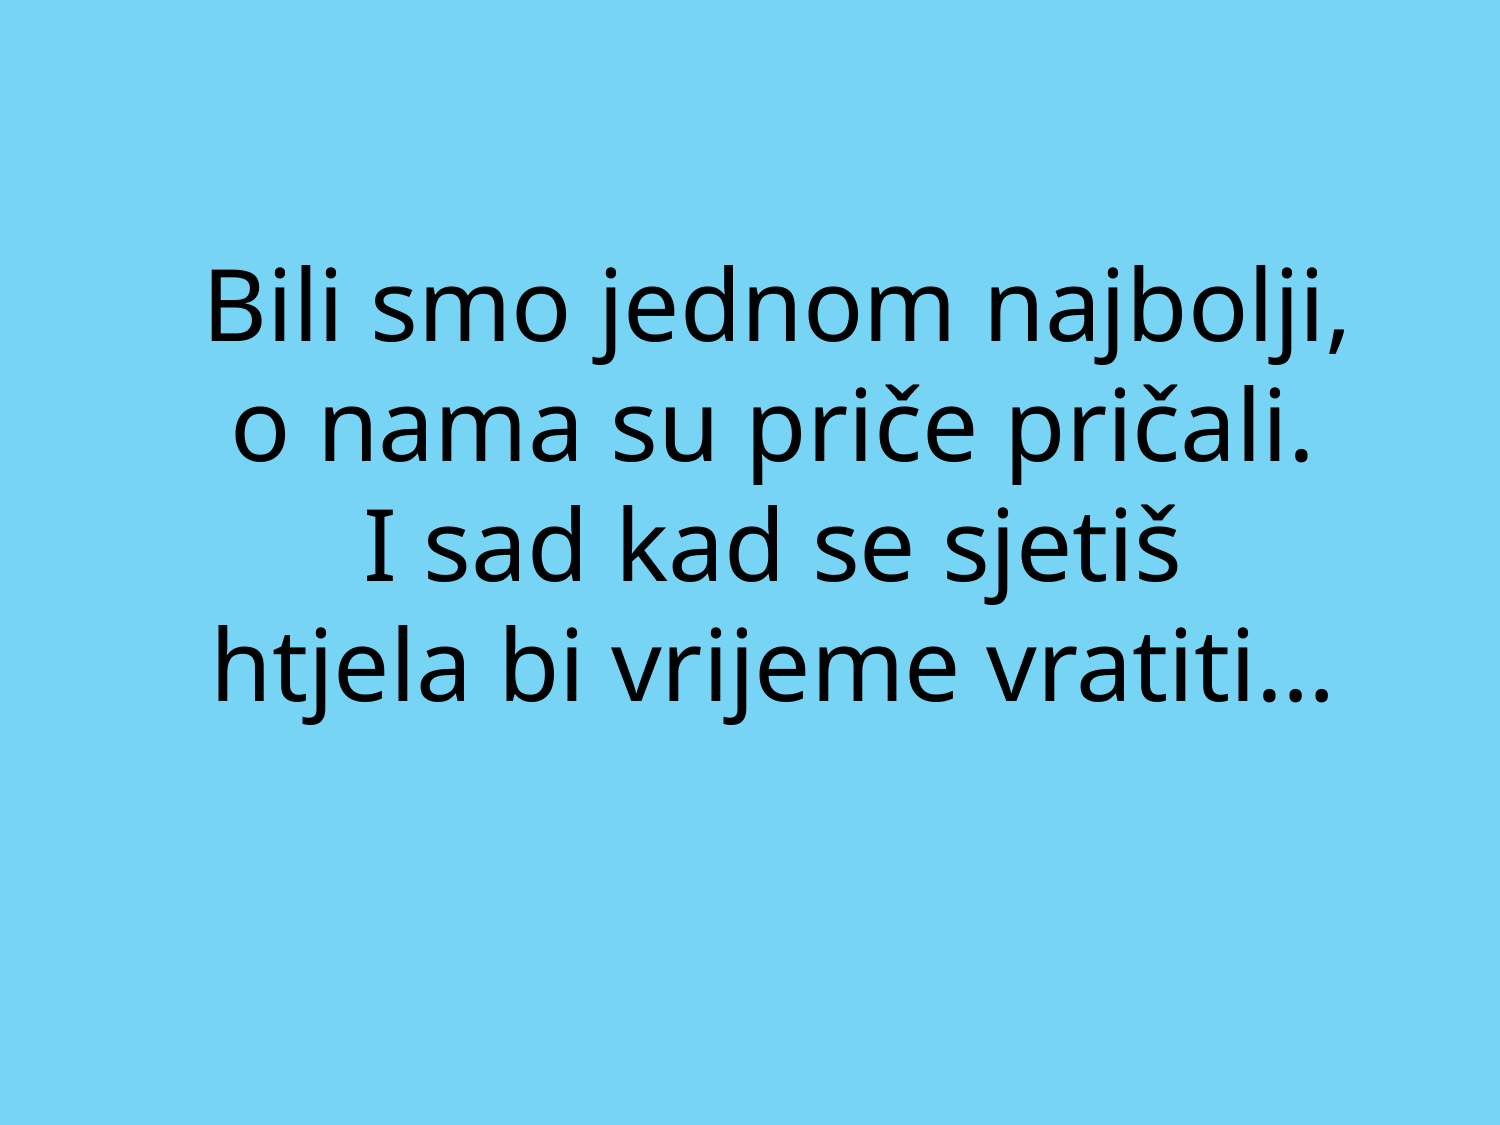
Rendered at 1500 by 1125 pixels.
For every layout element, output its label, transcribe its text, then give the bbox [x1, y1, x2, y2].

list Bili smo jednom najbolji, o nama su priče pričali. I sad kad se sjetiš htjela bi vrijeme vratiti… [70, 234, 1421, 1055]
